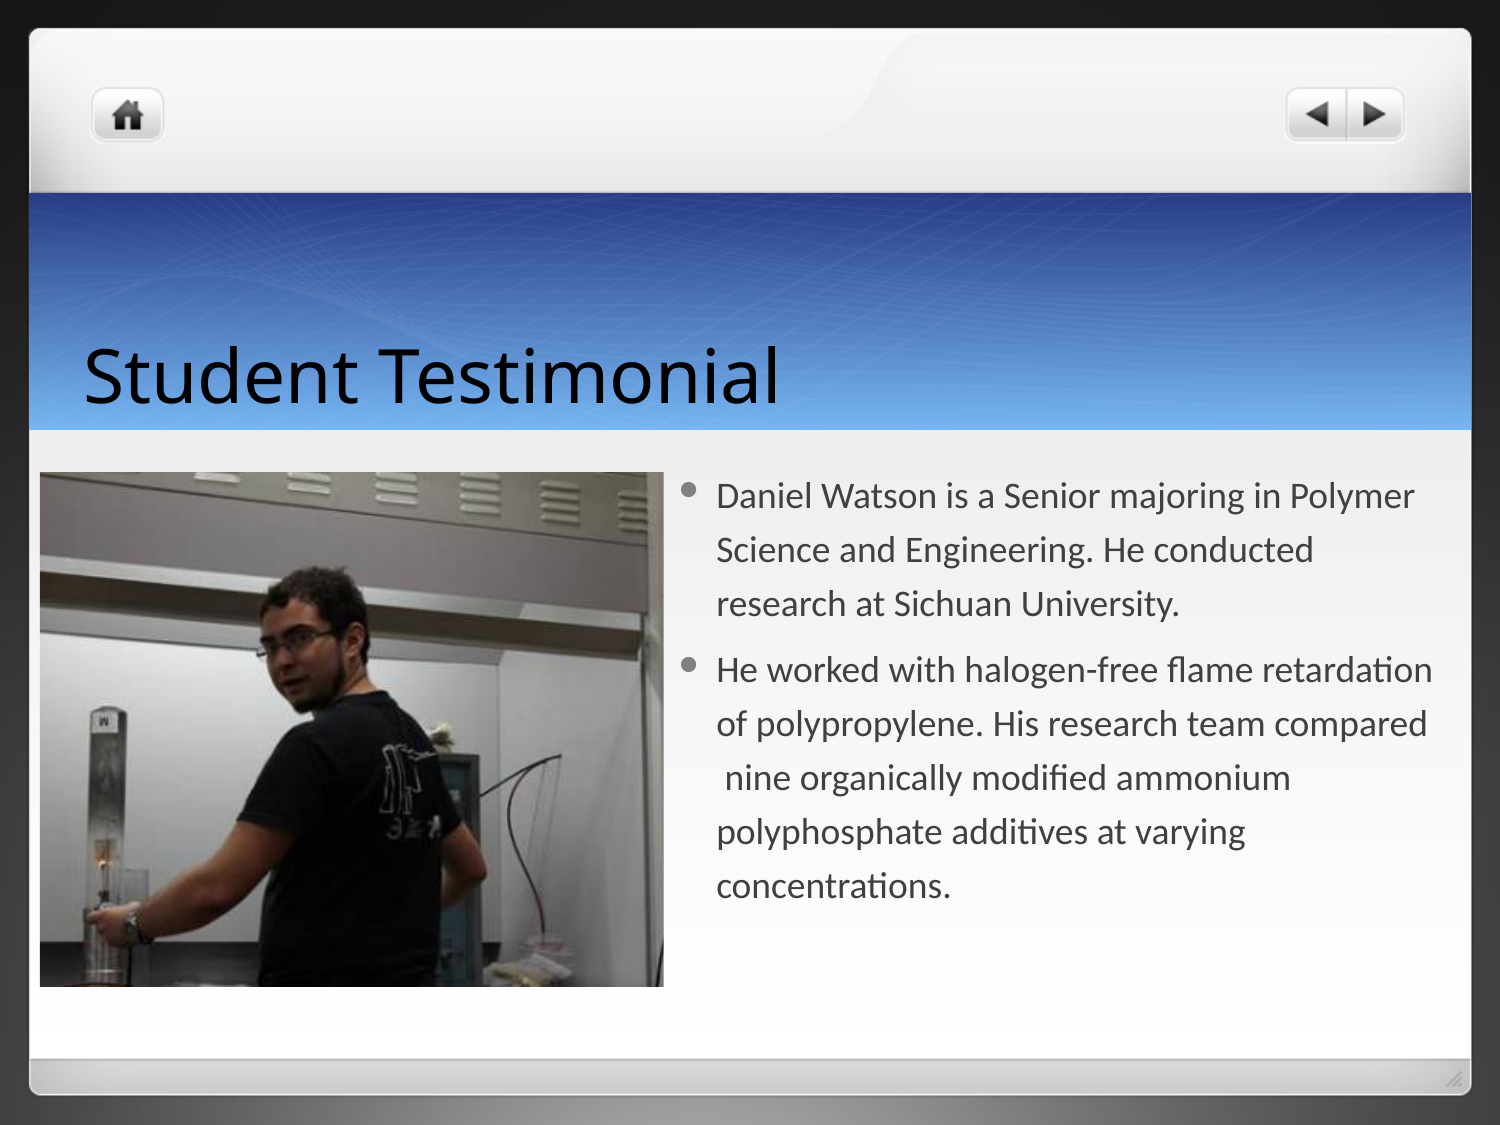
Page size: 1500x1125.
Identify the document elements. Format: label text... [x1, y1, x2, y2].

list Daniel Watson is a Senior majoring in Polymer Science and Engineering. He conducted research at Sichuan University. He worked with halogen-free flame retardation of polypropylene. His research team compared nine organically modified ammonium polyphosphate additives at varying concentrations. [663, 454, 1451, 1023]
title Student Testimonial [68, 238, 1432, 427]
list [39, 471, 665, 987]
picture [0, 0, 1500, 1125]
